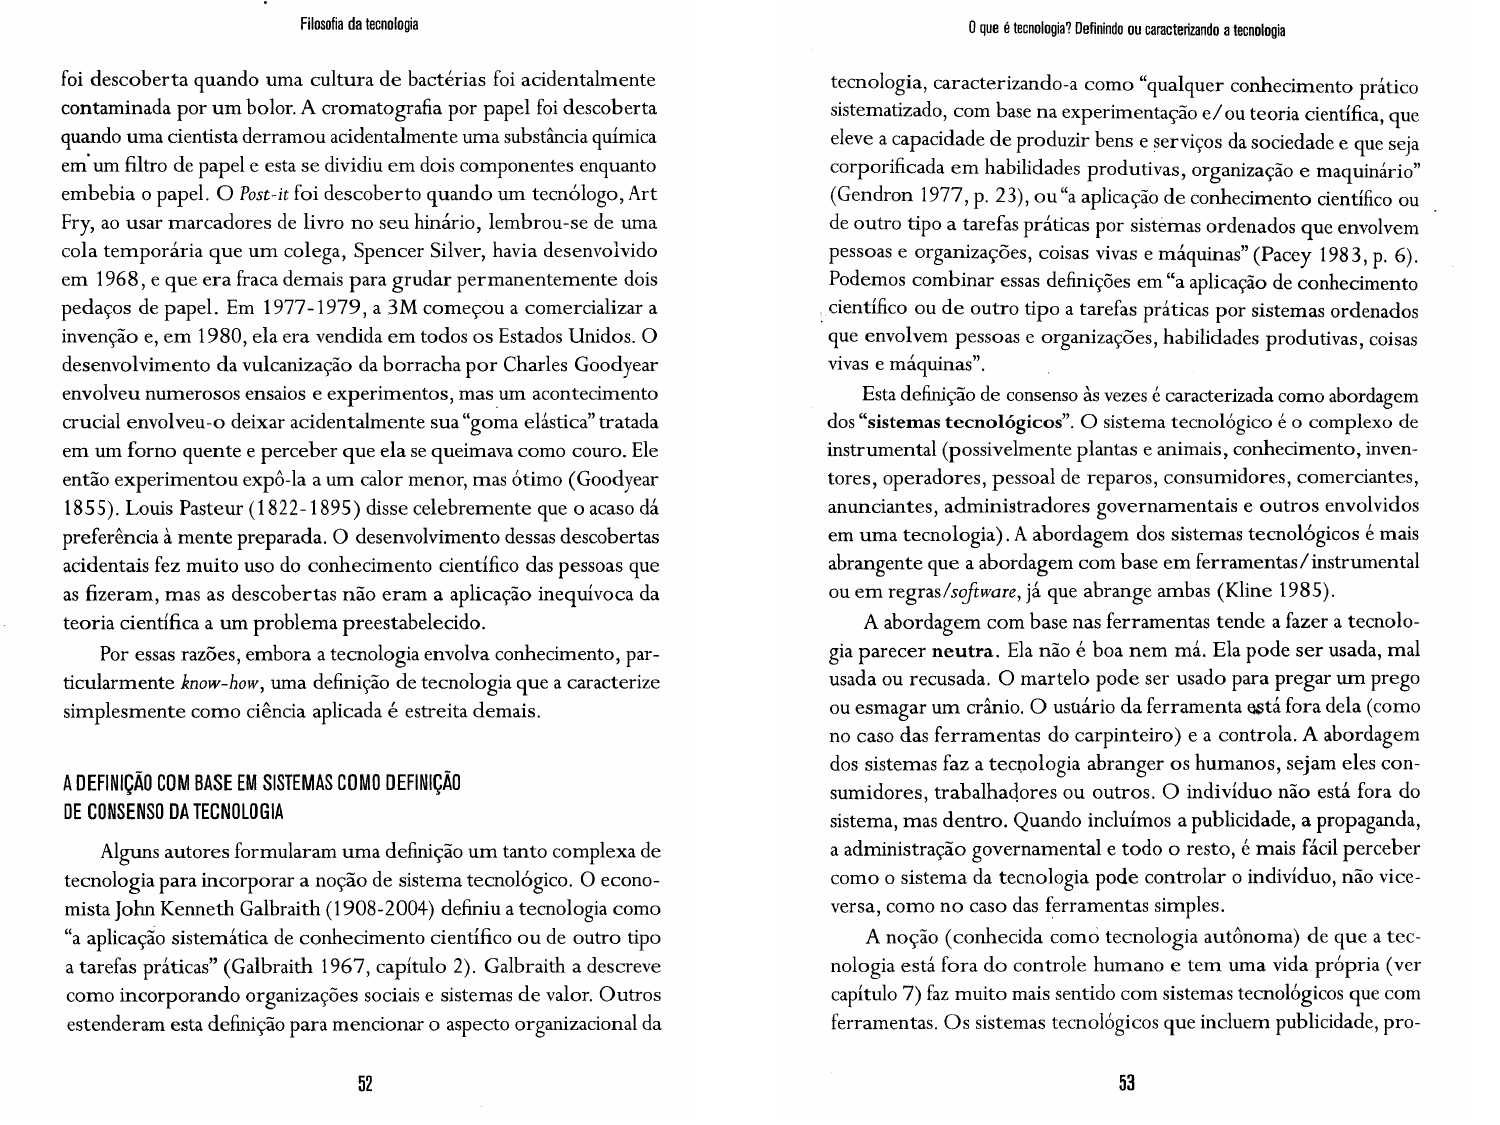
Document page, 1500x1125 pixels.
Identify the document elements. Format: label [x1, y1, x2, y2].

text_box [0, 0, 1472, 1125]
